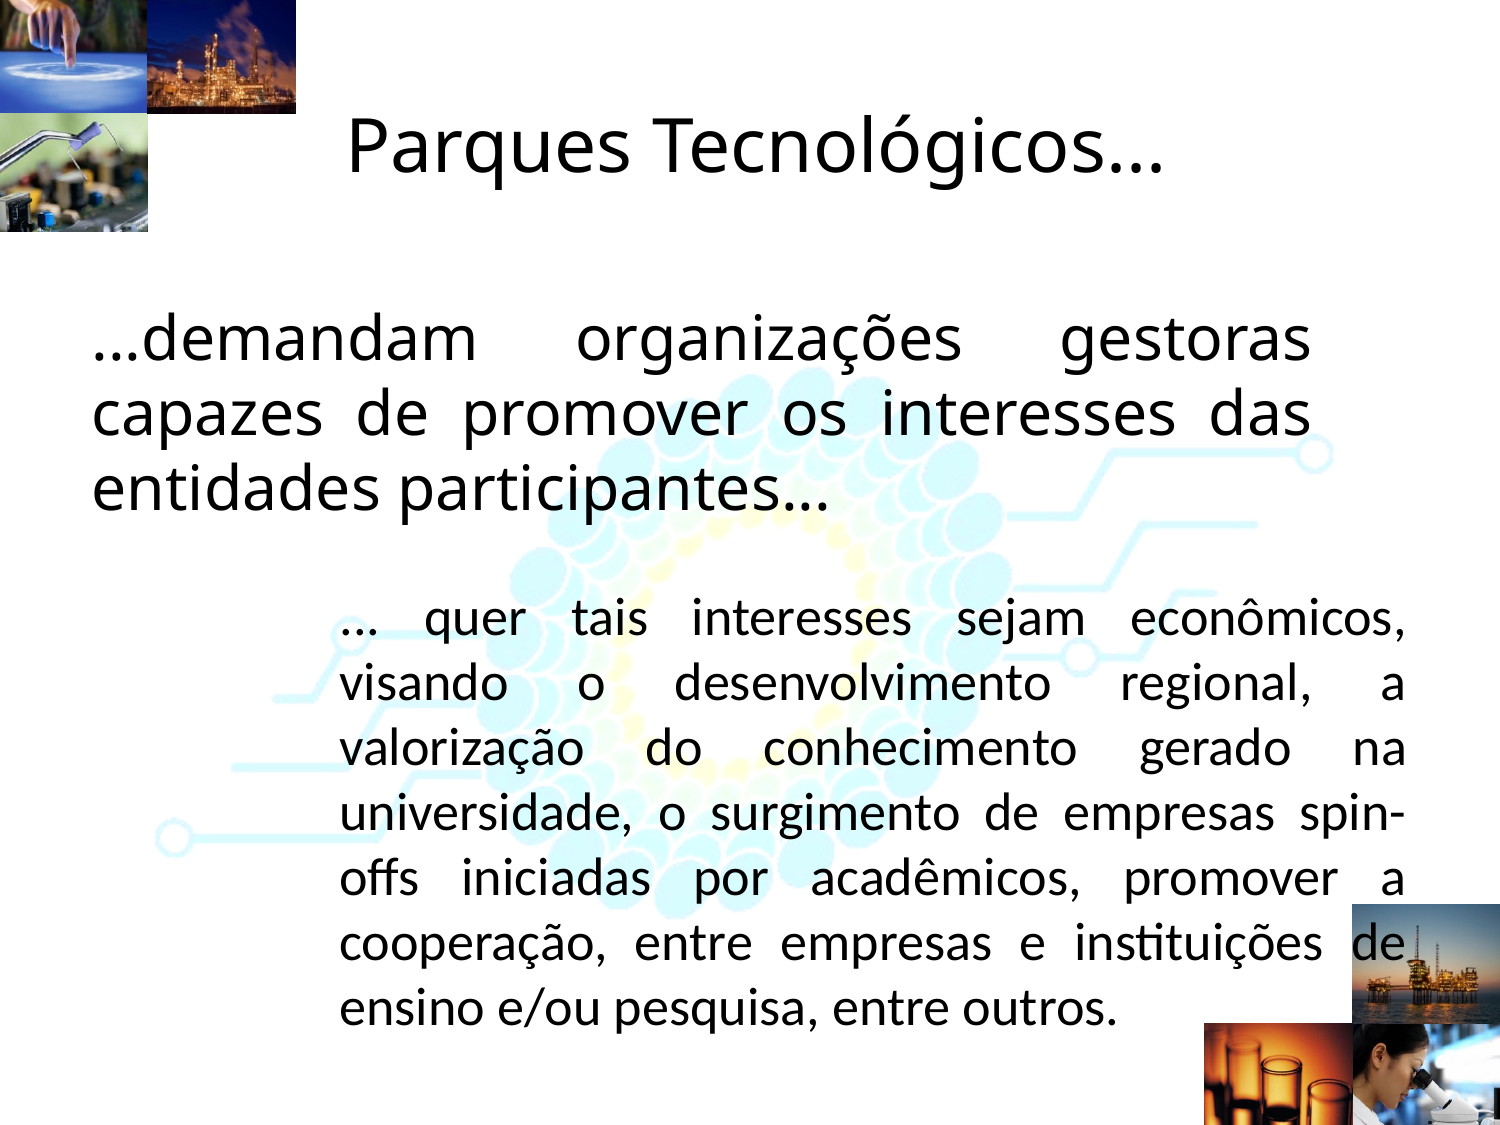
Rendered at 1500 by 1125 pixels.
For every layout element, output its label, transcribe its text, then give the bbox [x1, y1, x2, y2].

picture [1204, 904, 1500, 1125]
text_box ...demandam organizações gestoras capazes de promover os interesses das entidades participantes... [76, 290, 1329, 531]
picture [0, 0, 296, 232]
text_box ... quer tais interesses sejam econômicos, visando o desenvolvimento regional, a valorização do conhecimento gerado na universidade, o surgimento de empresas spin-offs iniciadas por acadêmicos, promover a cooperação, entre empresas e instituições de ensino e/ou pesquisa, entre outros. [324, 574, 1424, 1044]
text_box Parques Tecnológicos... [159, 89, 1353, 195]
